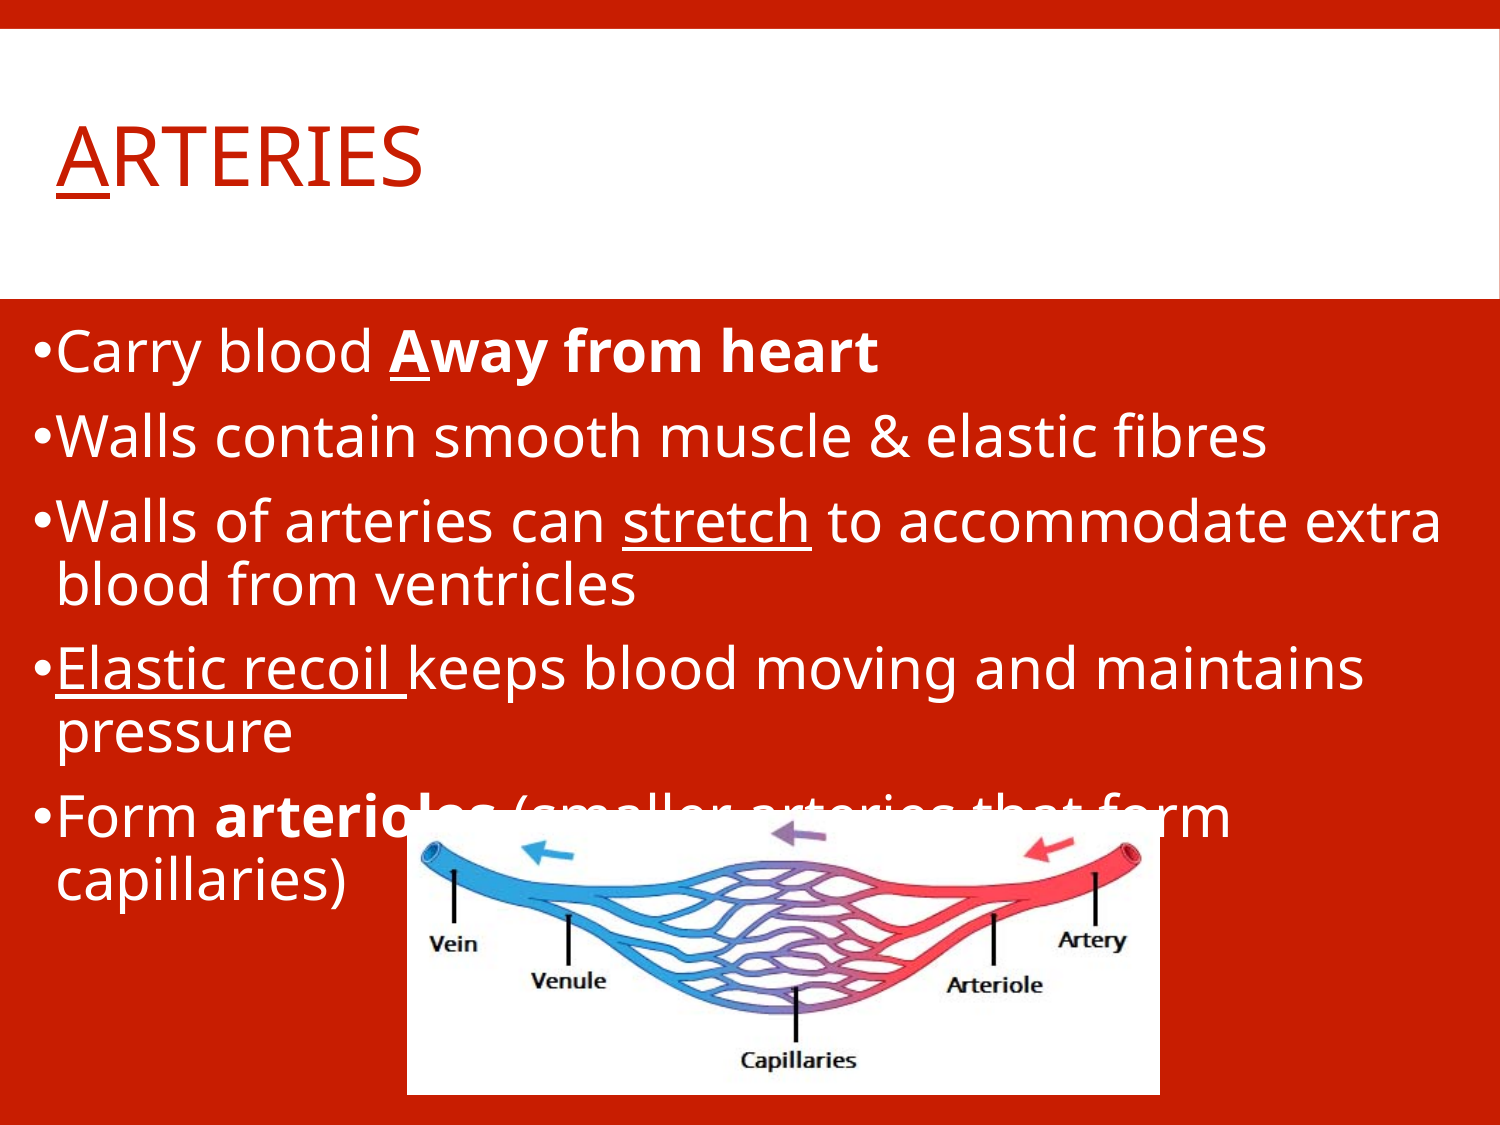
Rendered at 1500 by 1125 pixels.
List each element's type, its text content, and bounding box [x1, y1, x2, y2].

picture [407, 810, 1161, 1095]
list Carry blood Away from heart Walls contain smooth muscle & elastic fibres Walls of arteries can stretch to accommodate extra blood from ventricles Elastic recoil keeps blood moving and maintains pressure Form arterioles (smaller arteries that form capillaries) [17, 314, 1500, 1125]
title arteries [41, 112, 1229, 210]
